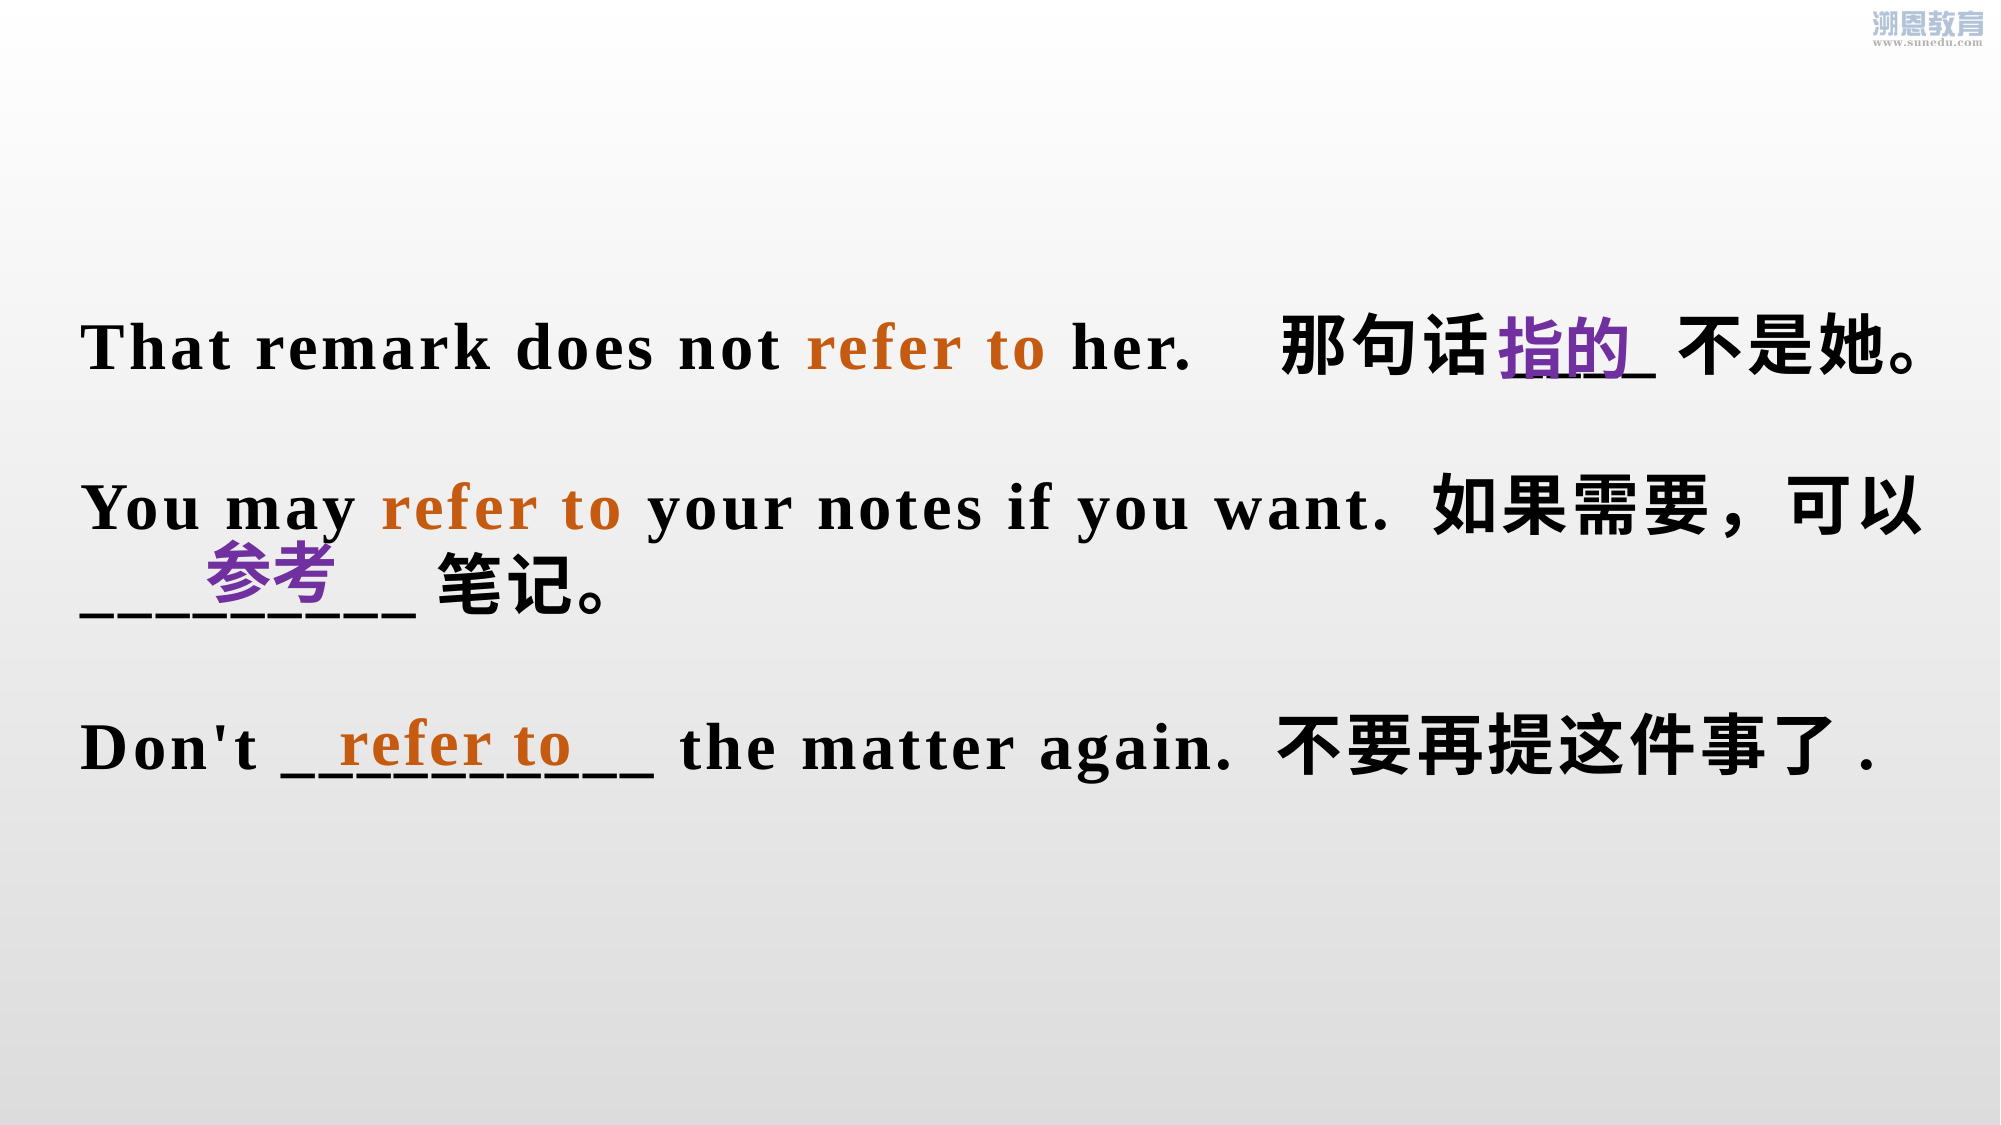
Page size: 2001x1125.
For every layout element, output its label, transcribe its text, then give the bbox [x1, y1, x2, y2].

text_box 指的 [1483, 299, 1653, 474]
picture [1872, 10, 1983, 46]
text_box That remark does not refer to her. 那句话____不是她。 You may refer to your notes if you want. 如果需要，可以_________笔记。 Don't __________ the matter again. 不要再提这件事了. [64, 43, 1943, 1123]
text_box refer to [325, 691, 588, 787]
text_box 参考 [190, 523, 361, 699]
